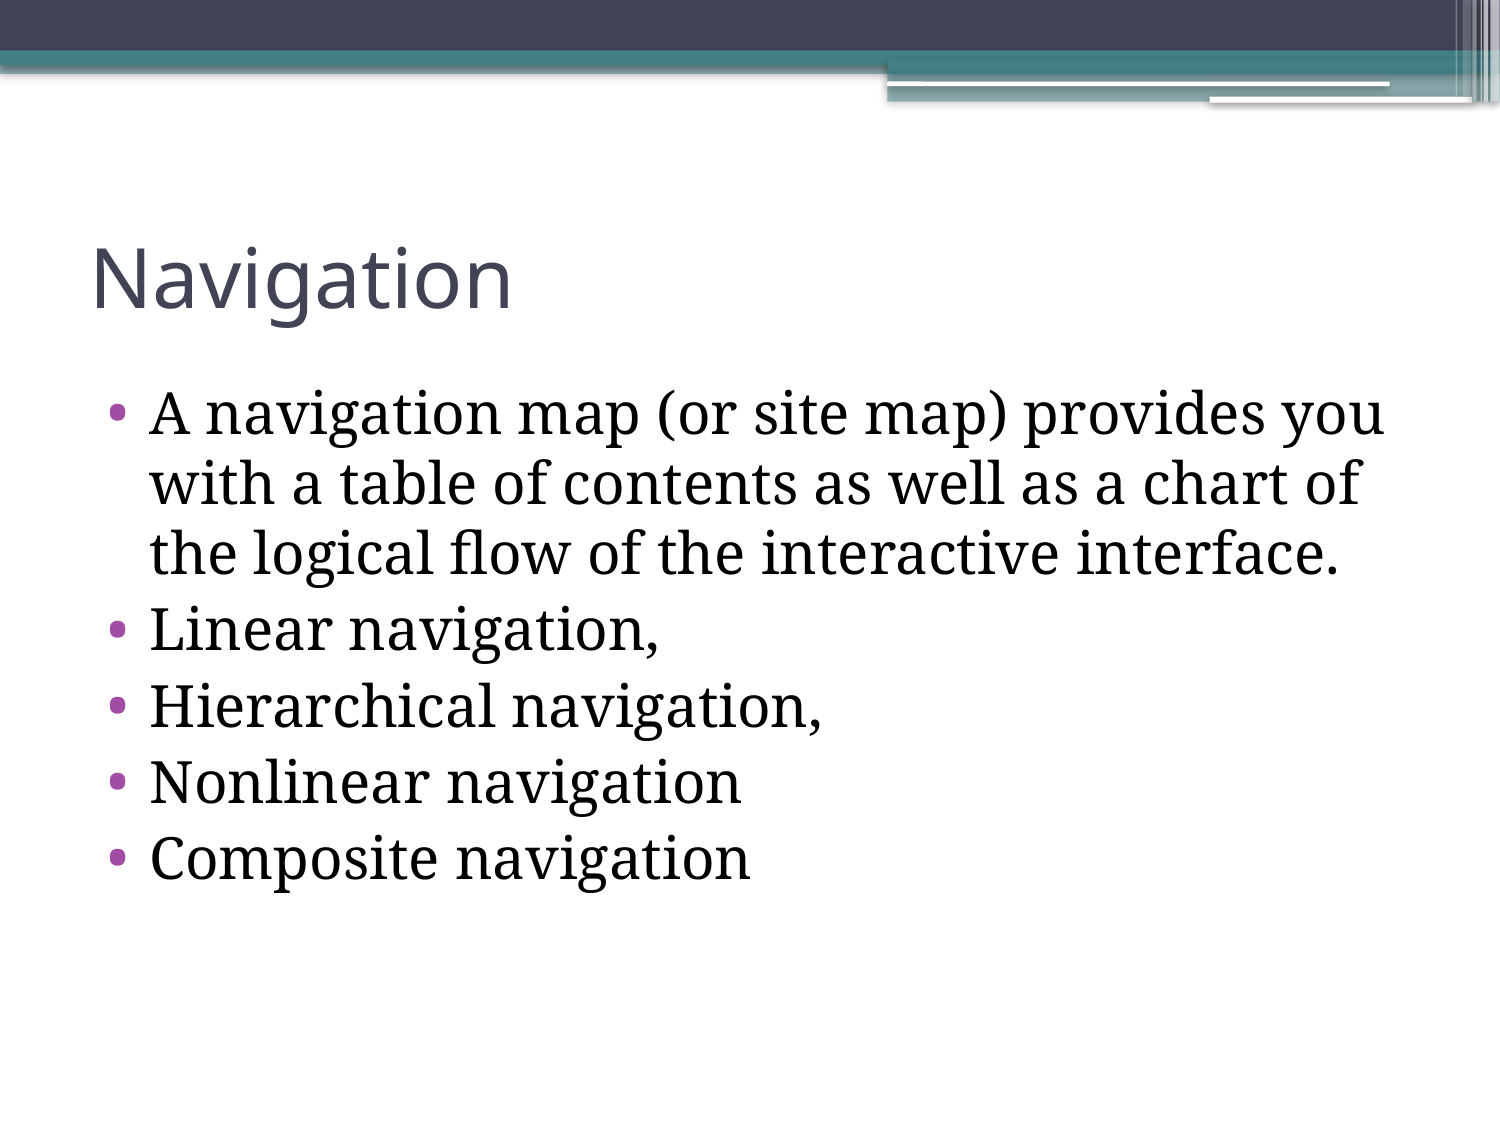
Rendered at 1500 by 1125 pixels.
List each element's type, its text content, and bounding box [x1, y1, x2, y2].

title Navigation [75, 187, 1425, 363]
list A navigation map (or site map) provides you with a table of contents as well as a chart of the logical flow of the interactive interface. Linear navigation, Hierarchical navigation, Nonlinear navigation Composite navigation [75, 368, 1425, 1079]
